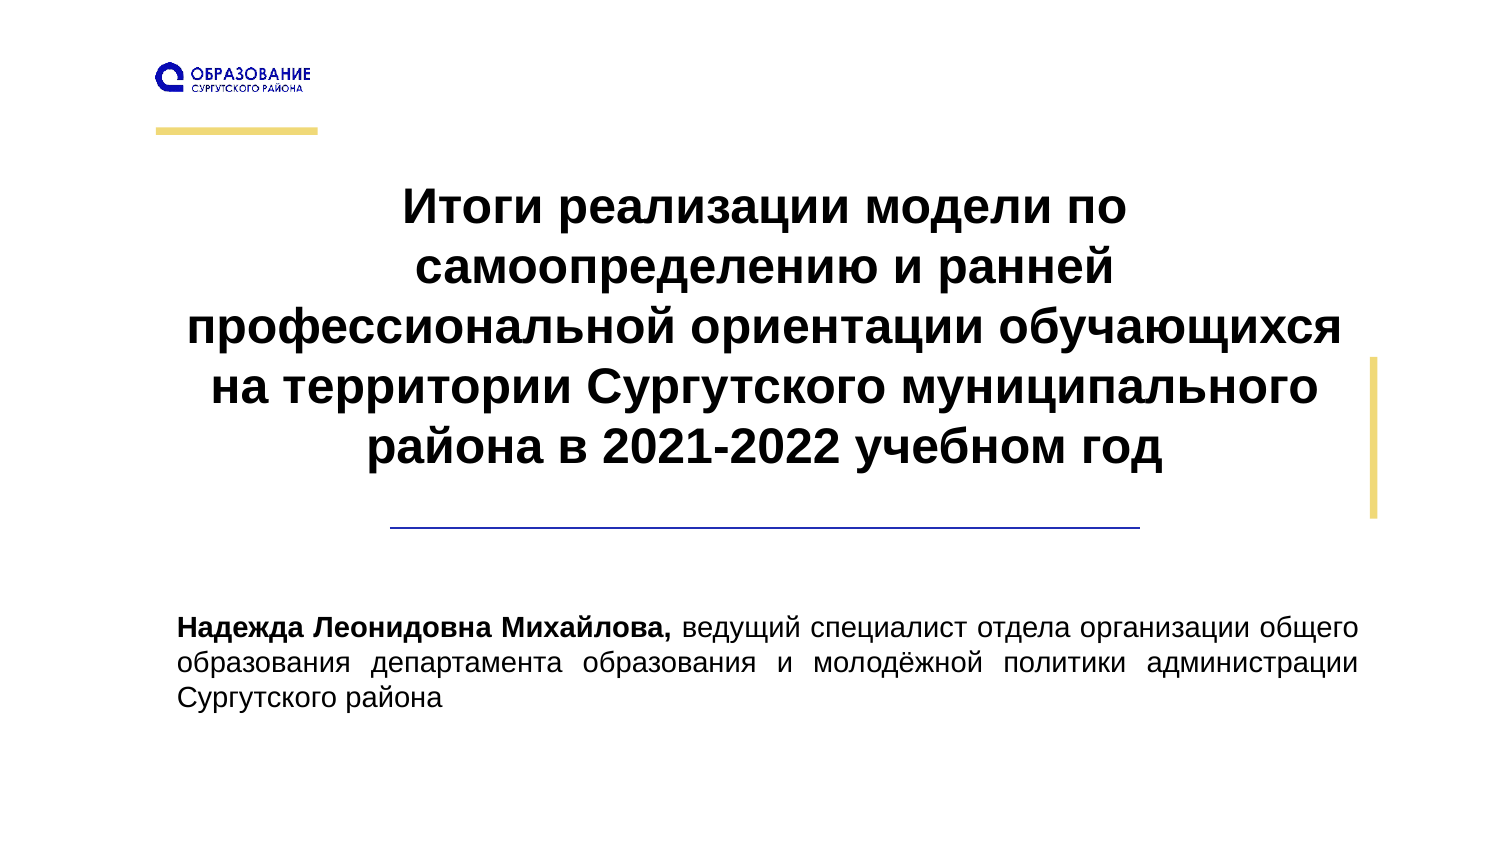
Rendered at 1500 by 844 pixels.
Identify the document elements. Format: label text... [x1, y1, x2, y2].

picture [155, 62, 310, 92]
text_box [1368, 355, 1379, 521]
title Итоги реализации модели по самоопределению и ранней профессиональной ориентации обучающихся на территории Сургутского муниципального района в 2021-2022 учебном год [155, 170, 1374, 476]
text_box [154, 125, 320, 137]
text_box Надежда Леонидовна Михайлова, ведущий специалист отдела организации общего образования департамента образования и молодёжной политики администрации Сургутского района [162, 601, 1375, 721]
